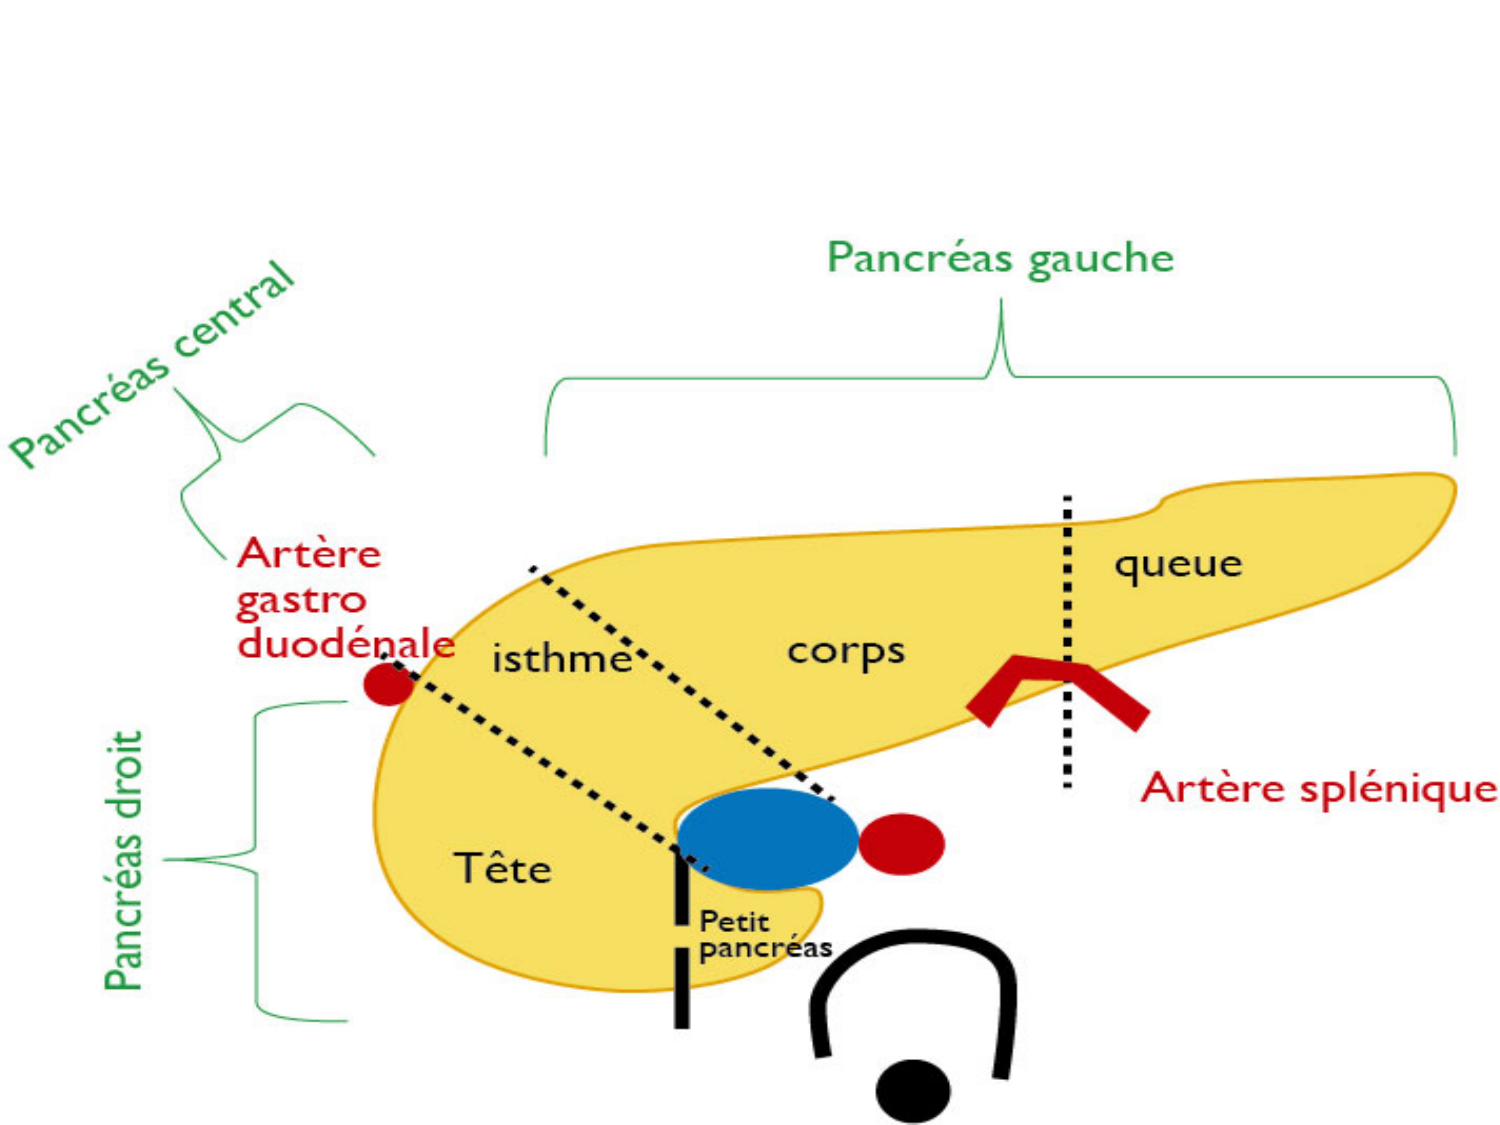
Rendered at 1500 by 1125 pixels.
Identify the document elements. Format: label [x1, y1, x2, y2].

list [0, 234, 1500, 1125]
